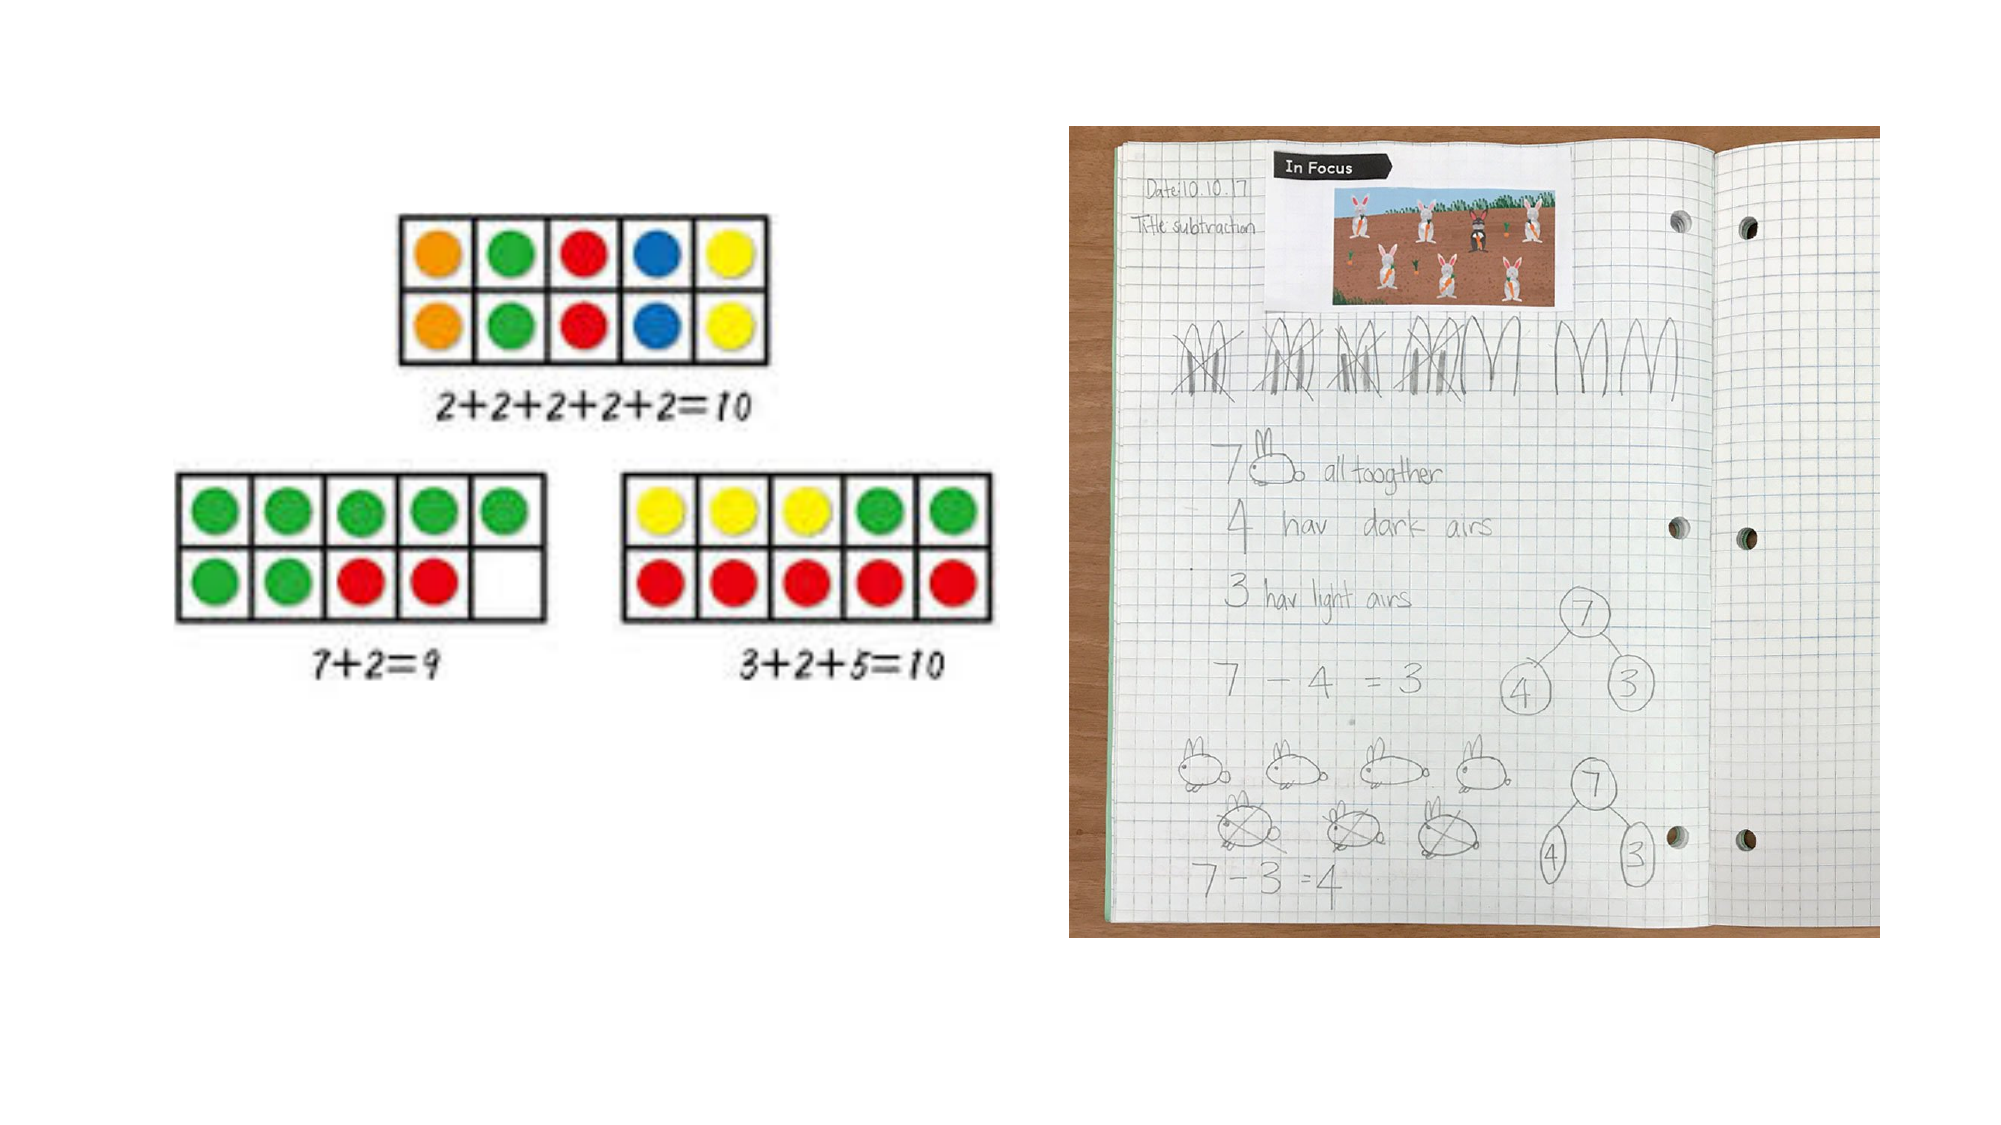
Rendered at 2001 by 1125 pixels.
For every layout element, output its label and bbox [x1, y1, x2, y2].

picture [1068, 126, 1880, 938]
picture [173, 212, 1000, 700]
